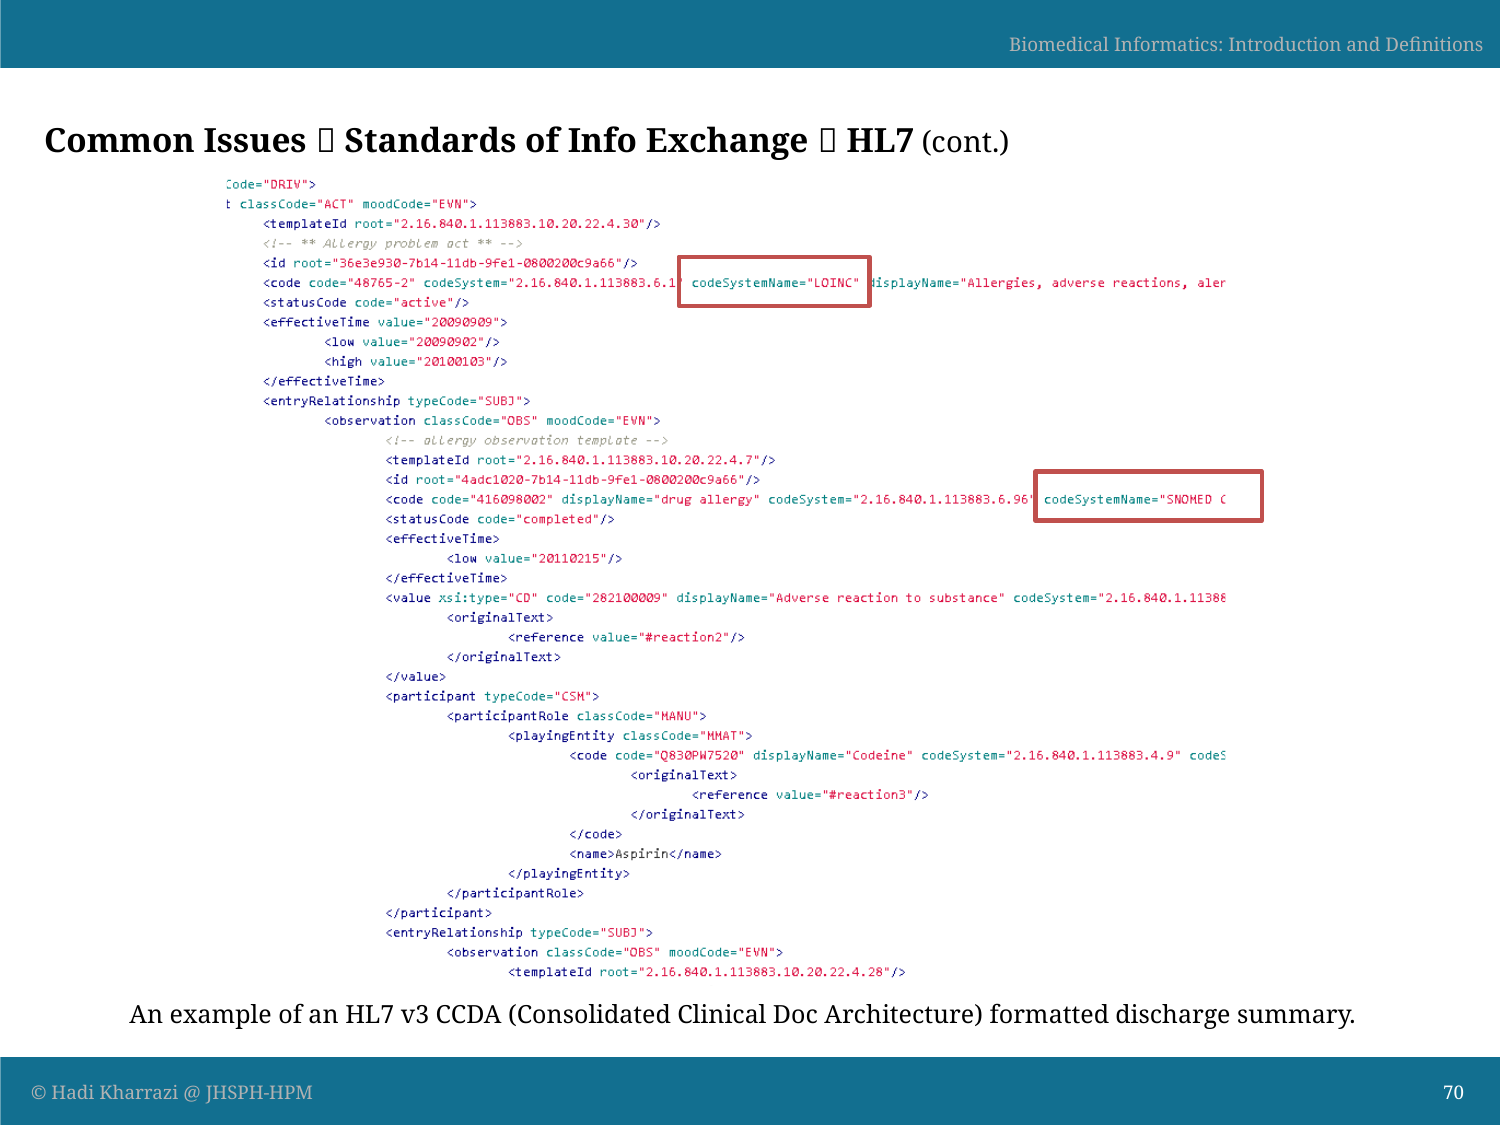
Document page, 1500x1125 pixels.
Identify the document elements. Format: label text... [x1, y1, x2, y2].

list An example of an HL7 v3 CCDA (Consolidated Clinical Doc Architecture) formatted discharge summary. [62, 990, 1425, 1049]
slide_number 70 [1381, 1073, 1479, 1112]
text_box [1231, 469, 1264, 523]
text_box Common Issues  Standards of Info Exchange  HL7 (cont.) [29, 104, 1471, 174]
picture [226, 166, 1226, 986]
